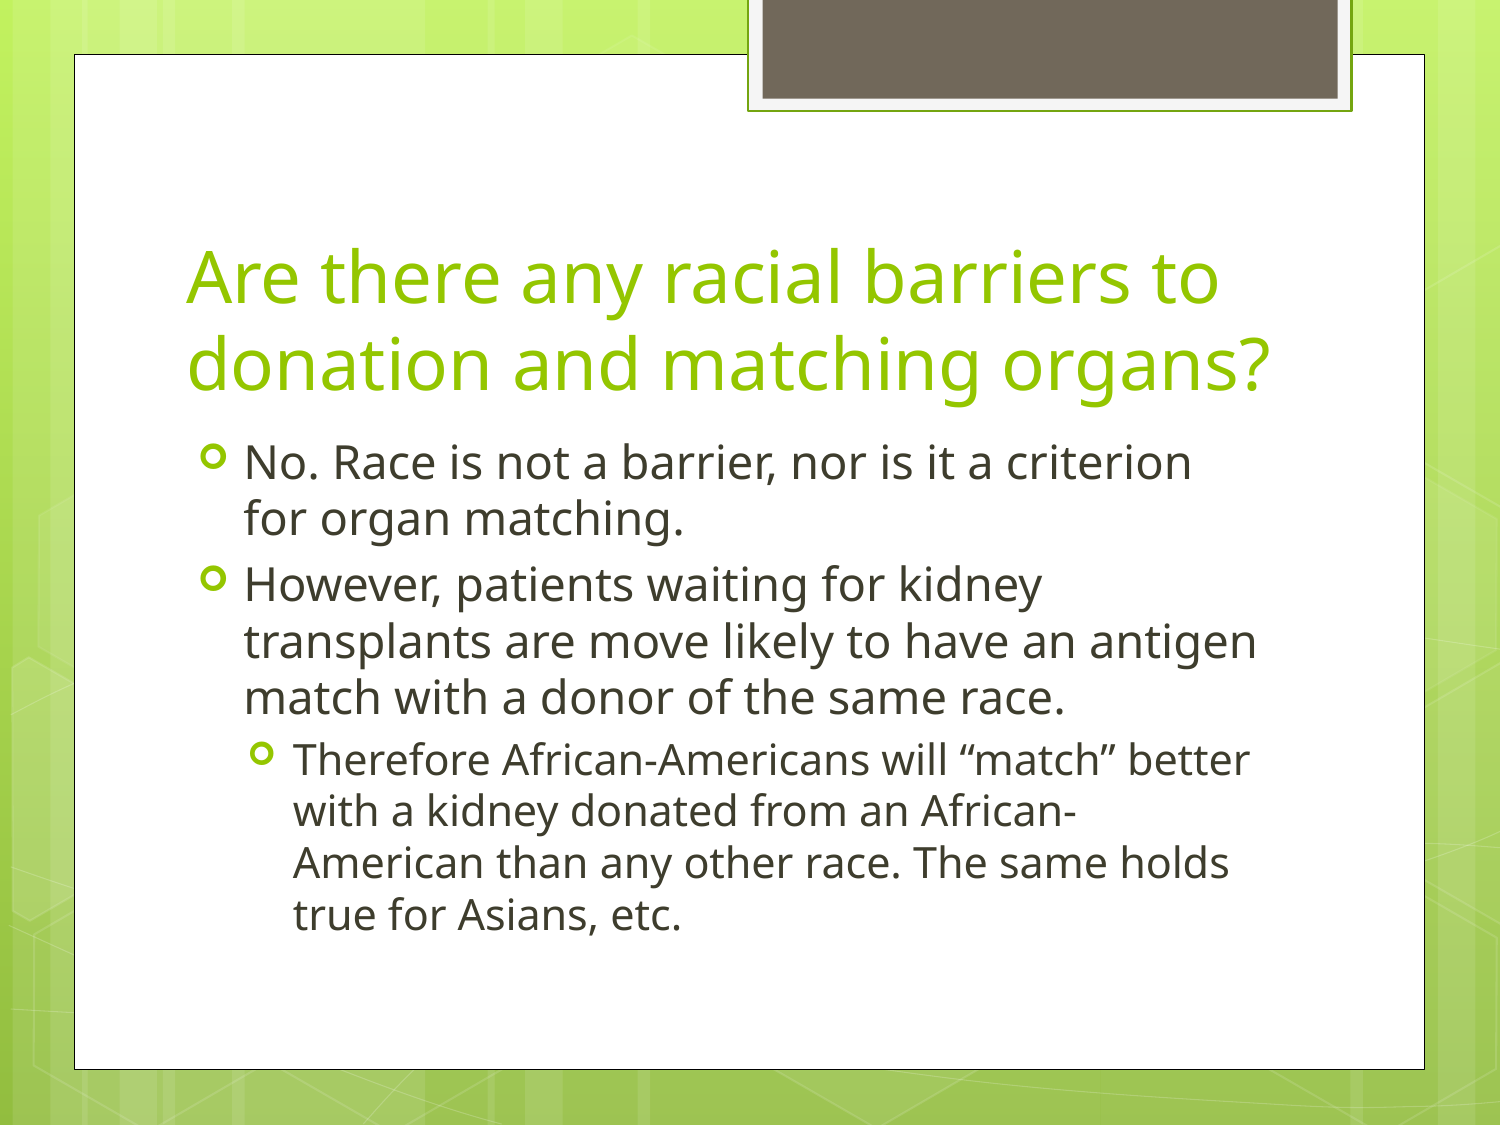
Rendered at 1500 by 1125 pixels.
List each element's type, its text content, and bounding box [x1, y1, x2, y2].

title Are there any racial barriers to donation and matching organs? [171, 168, 1324, 413]
list No. Race is not a barrier, nor is it a criterion for organ matching. However, patients waiting for kidney transplants are move likely to have an antigen match with a donor of the same race. Therefore African-Americans will “match” better with a kidney donated from an African-American than any other race. The same holds true for Asians, etc. [171, 425, 1283, 957]
